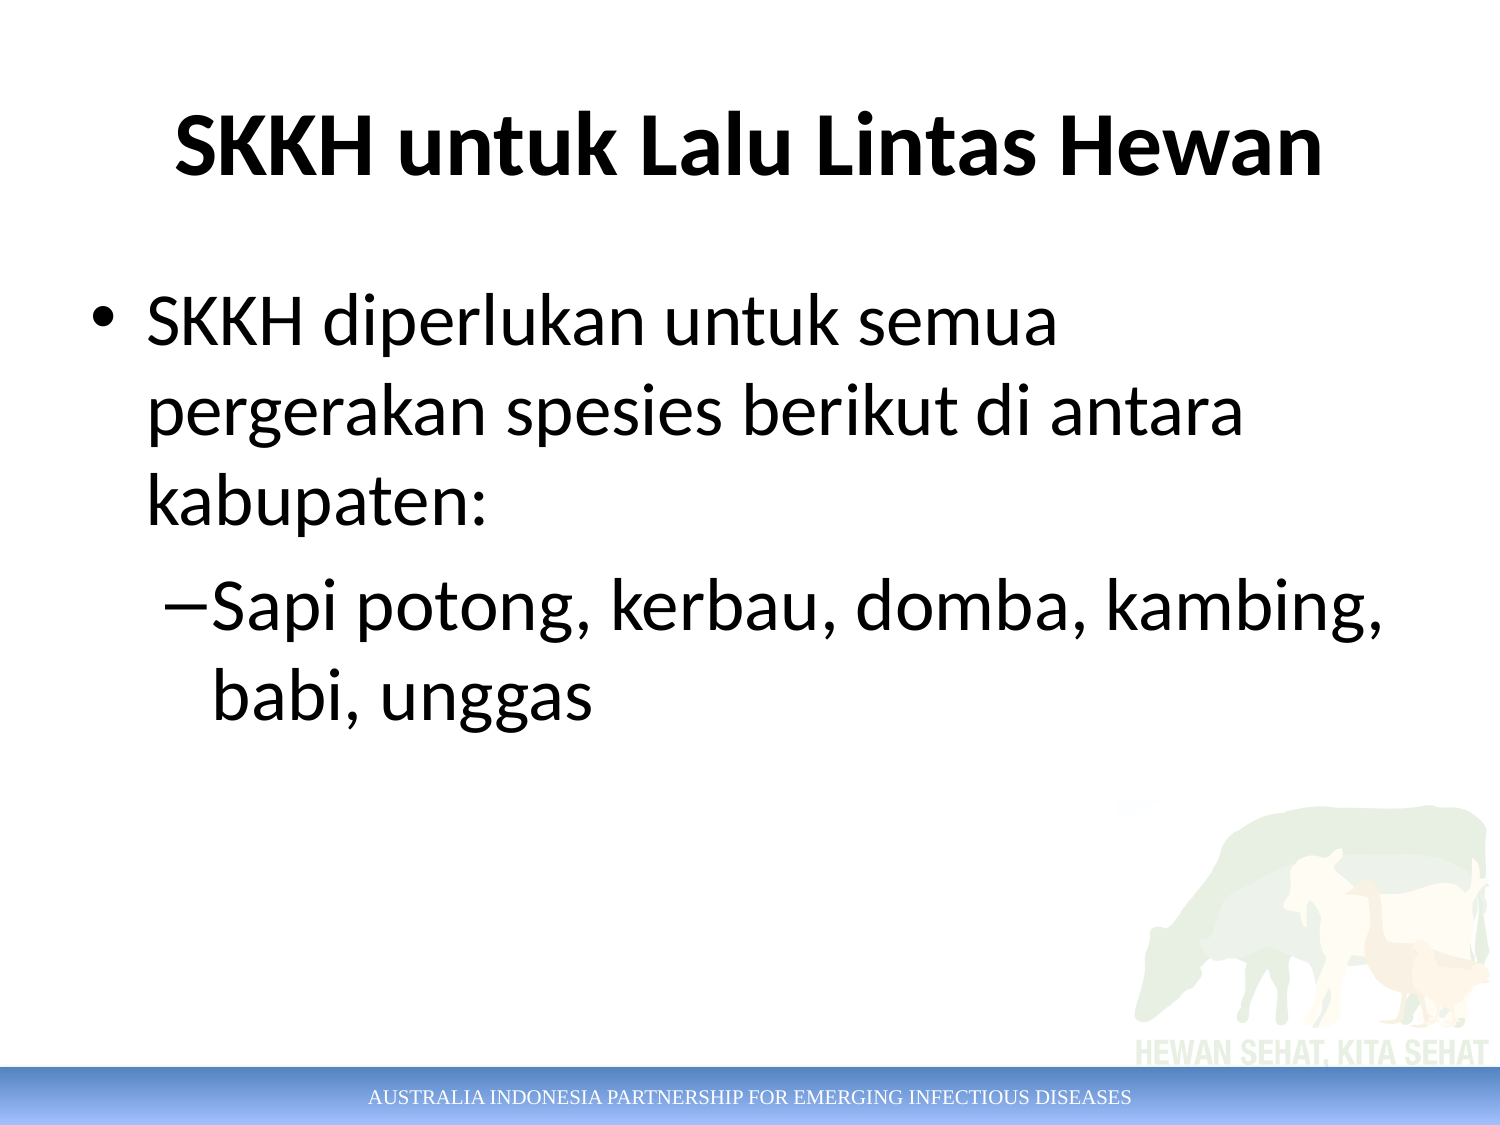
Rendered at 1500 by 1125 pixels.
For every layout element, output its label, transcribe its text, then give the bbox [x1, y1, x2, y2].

list SKKH diperlukan untuk semua pergerakan spesies berikut di antara kabupaten: Sapi potong, kerbau, domba, kambing, babi, unggas [75, 262, 1425, 1005]
title SKKH untuk Lalu Lintas Hewan [75, 45, 1425, 233]
